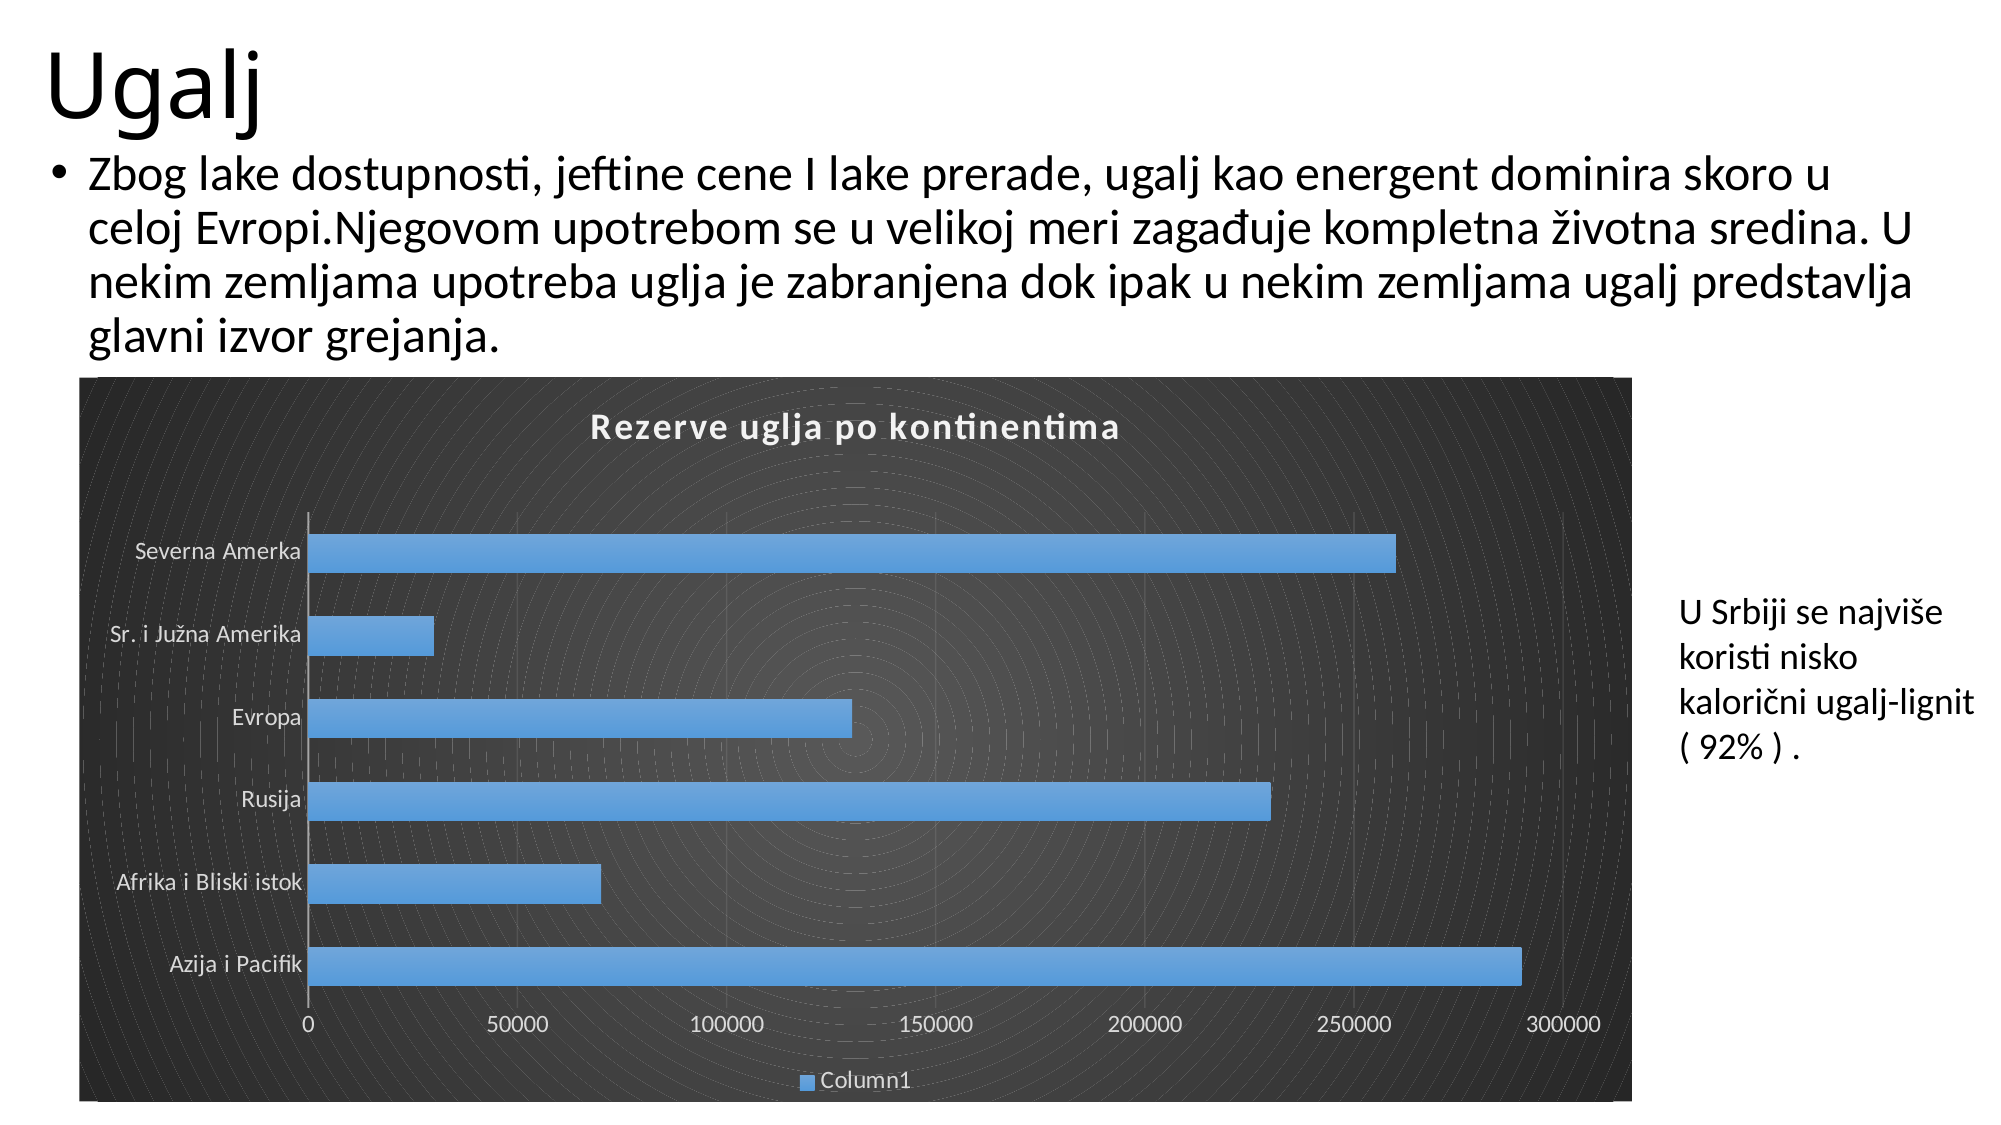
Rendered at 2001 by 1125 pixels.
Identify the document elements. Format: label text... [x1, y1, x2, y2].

text_box U Srbiji se najviše koristi nisko kalorični ugalj-lignit ( 92% ) . [1663, 579, 2000, 775]
list Zbog lake dostupnosti, jeftine cene I lake prerade, ugalj kao energent dominira skoro u celoj Evropi.Njegovom upotrebom se u velikoj meri zagađuje kompletna životna sredina. U nekim zemljama upotreba uglja je zabranjena dok ipak u nekim zemljama ugalj predstavlja glavni izvor grejanja. [35, 139, 1948, 777]
title Ugalj [28, 31, 1439, 249]
chart [79, 377, 1632, 1102]
